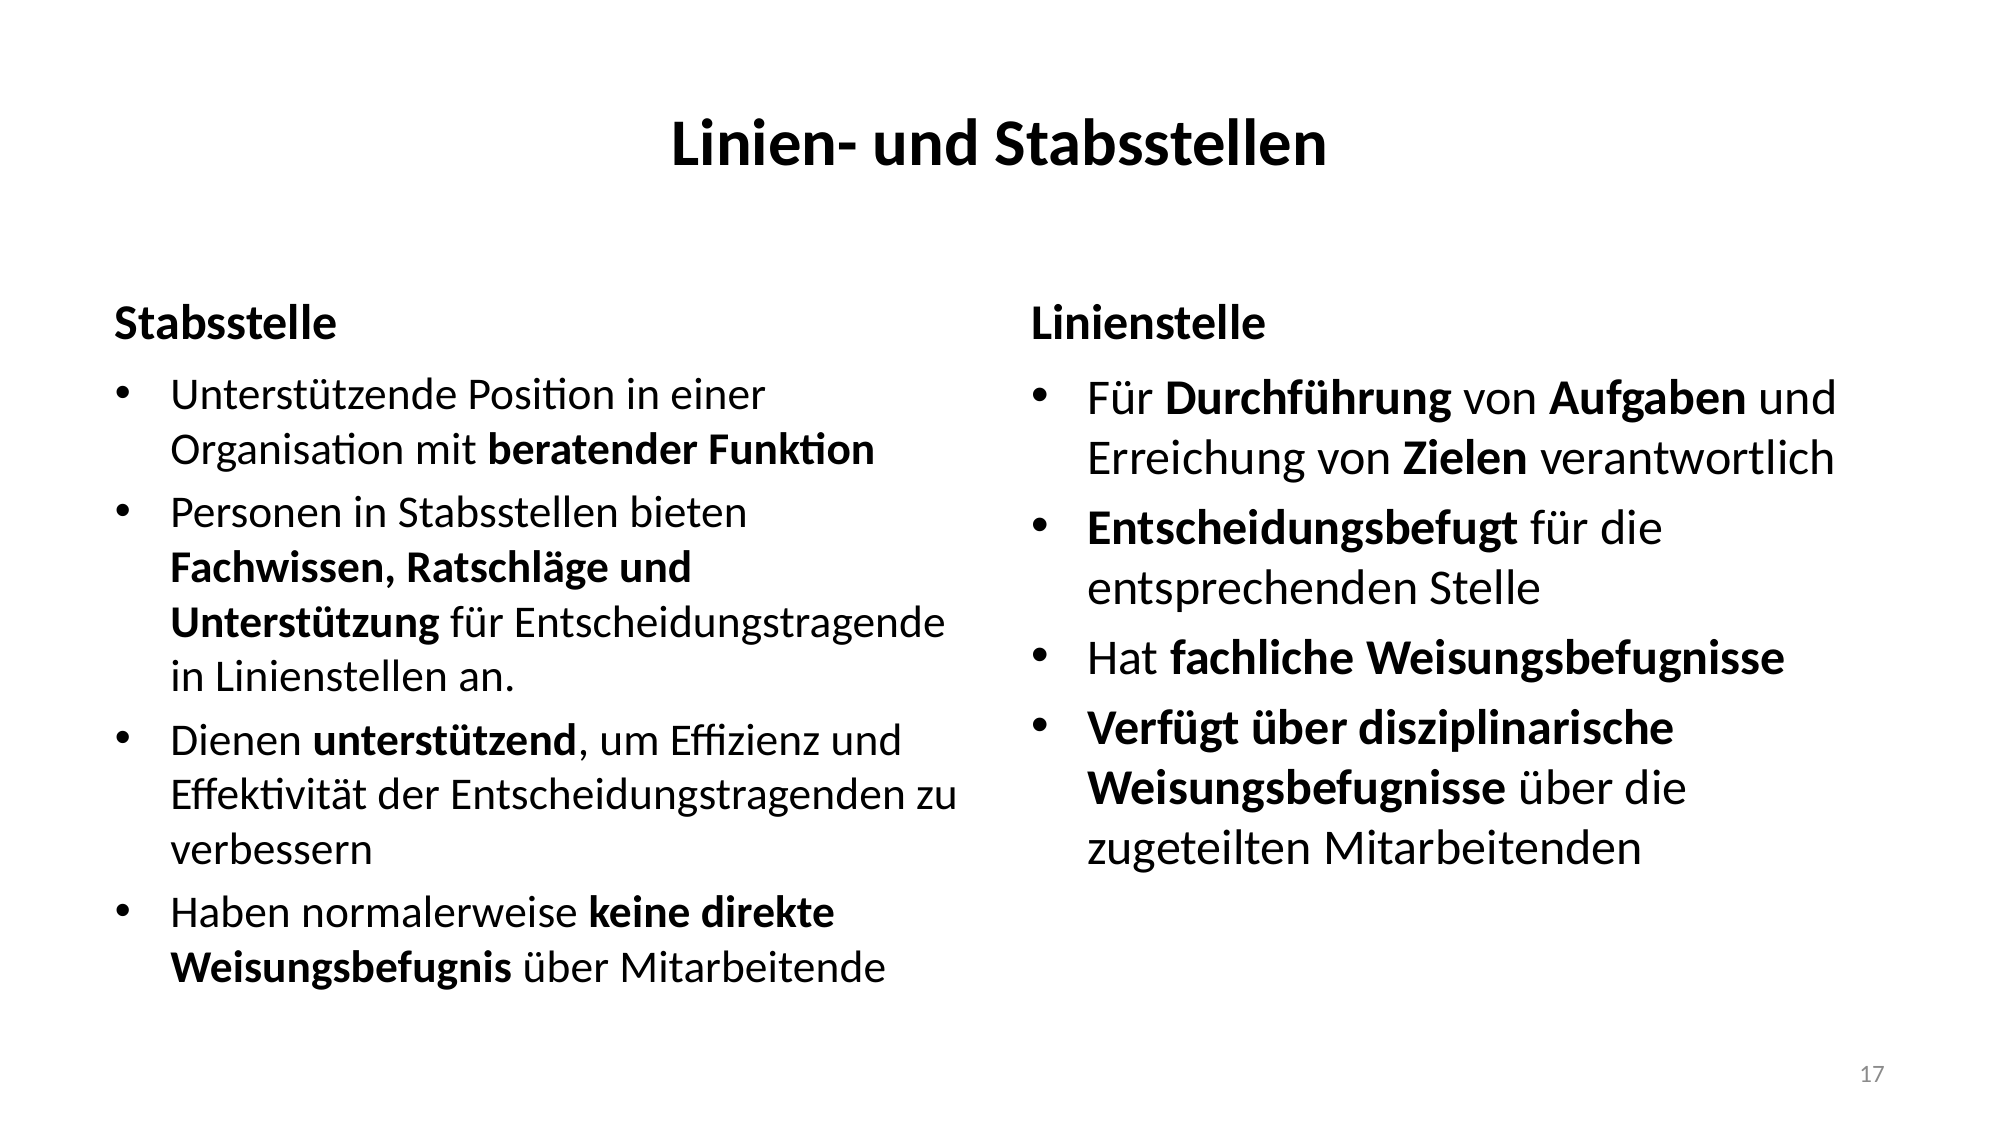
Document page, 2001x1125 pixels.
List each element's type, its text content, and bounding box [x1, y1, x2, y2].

slide_number 17 [1433, 1042, 1900, 1103]
title Linien- und Stabsstellen [99, 45, 1900, 233]
list Stabsstelle [99, 251, 984, 356]
list Für Durchführung von Aufgaben und Erreichung von Zielen verantwortlich Entscheidungsbefugt für die entsprechenden Stelle Hat fachliche Weisungsbefugnisse Verfügt über disziplinarische Weisungsbefugnisse über die zugeteilten Mitarbeitenden [1015, 356, 1900, 1005]
list Linienstelle [1015, 251, 1900, 356]
list Unterstützende Position in einer Organisation mit beratender Funktion Personen in Stabsstellen bieten Fachwissen, Ratschläge und Unterstützung für Entscheidungstragende in Linienstellen an. Dienen unterstützend, um Effizienz und Effektivität der Entscheidungstragenden zu verbessern Haben normalerweise keine direkte Weisungsbefugnis über Mitarbeitende [99, 356, 984, 1005]
